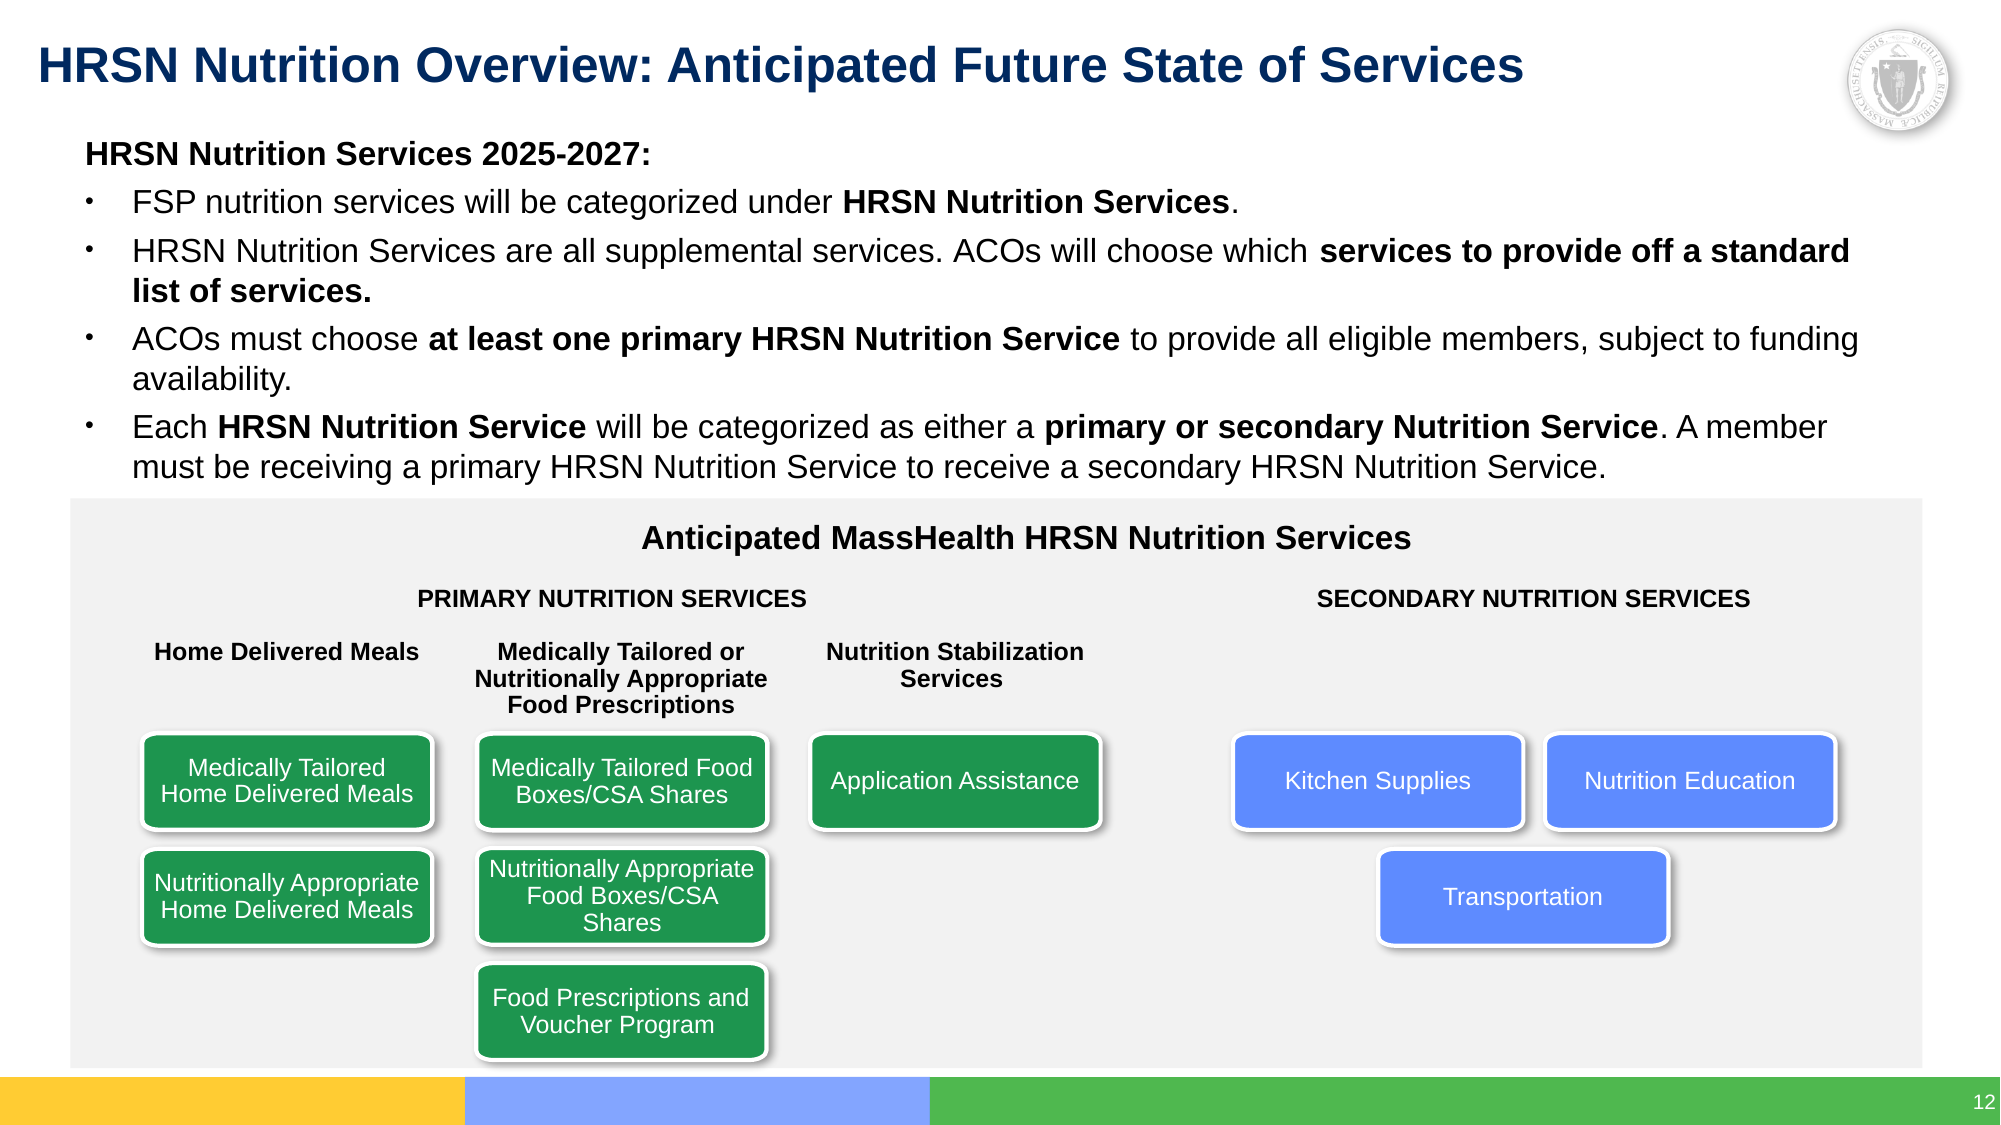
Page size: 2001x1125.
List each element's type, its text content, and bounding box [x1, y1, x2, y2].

text_box PRIMARY NUTRITION SERVICES [224, 575, 1000, 620]
text_box Transportation [1376, 846, 1671, 948]
text_box Medically Tailored or Nutritionally Appropriate Food Prescriptions [457, 631, 786, 727]
text_box Home Delivered Meals [122, 631, 452, 673]
text_box HRSN Nutrition Services 2025-2027: FSP nutrition services will be categorized under HRSN Nutrition Services. HRSN Nutrition Services are all supplemental services. ACOs will choose which services to provide off a standard list of services. ACOs must choose at least one primary HRSN Nutrition Service to provide all eligible members, subject to funding availability. Each HRSN Nutrition Service will be categorized as either a primary or secondary Nutrition Service. A member must be receiving a primary HRSN Nutrition Service to receive a secondary HRSN Nutrition Service. [70, 124, 1923, 493]
text_box Anticipated MassHealth HRSN Nutrition Services [133, 517, 1921, 555]
text_box SECONDARY NUTRITION SERVICES [1233, 575, 1836, 620]
text_box Kitchen Supplies [1230, 730, 1526, 832]
text_box Nutritionally Appropriate Food Boxes/CSA Shares [474, 845, 770, 947]
text_box Application Assistance [808, 730, 1103, 832]
text_box Medically Tailored Home Delivered Meals [139, 730, 435, 832]
text_box Food Prescriptions and Voucher Program [474, 960, 769, 1063]
text_box Nutrition Stabilization Services [791, 631, 1120, 700]
text_box Nutrition Education [1543, 730, 1838, 832]
text_box [68, 496, 1924, 1070]
text_box Nutritionally Appropriate Home Delivered Meals [139, 846, 435, 948]
text_box Medically Tailored Food Boxes/CSA Shares [474, 731, 770, 833]
title HRSN Nutrition Overview: Anticipated Future State of Services [37, 32, 1955, 94]
